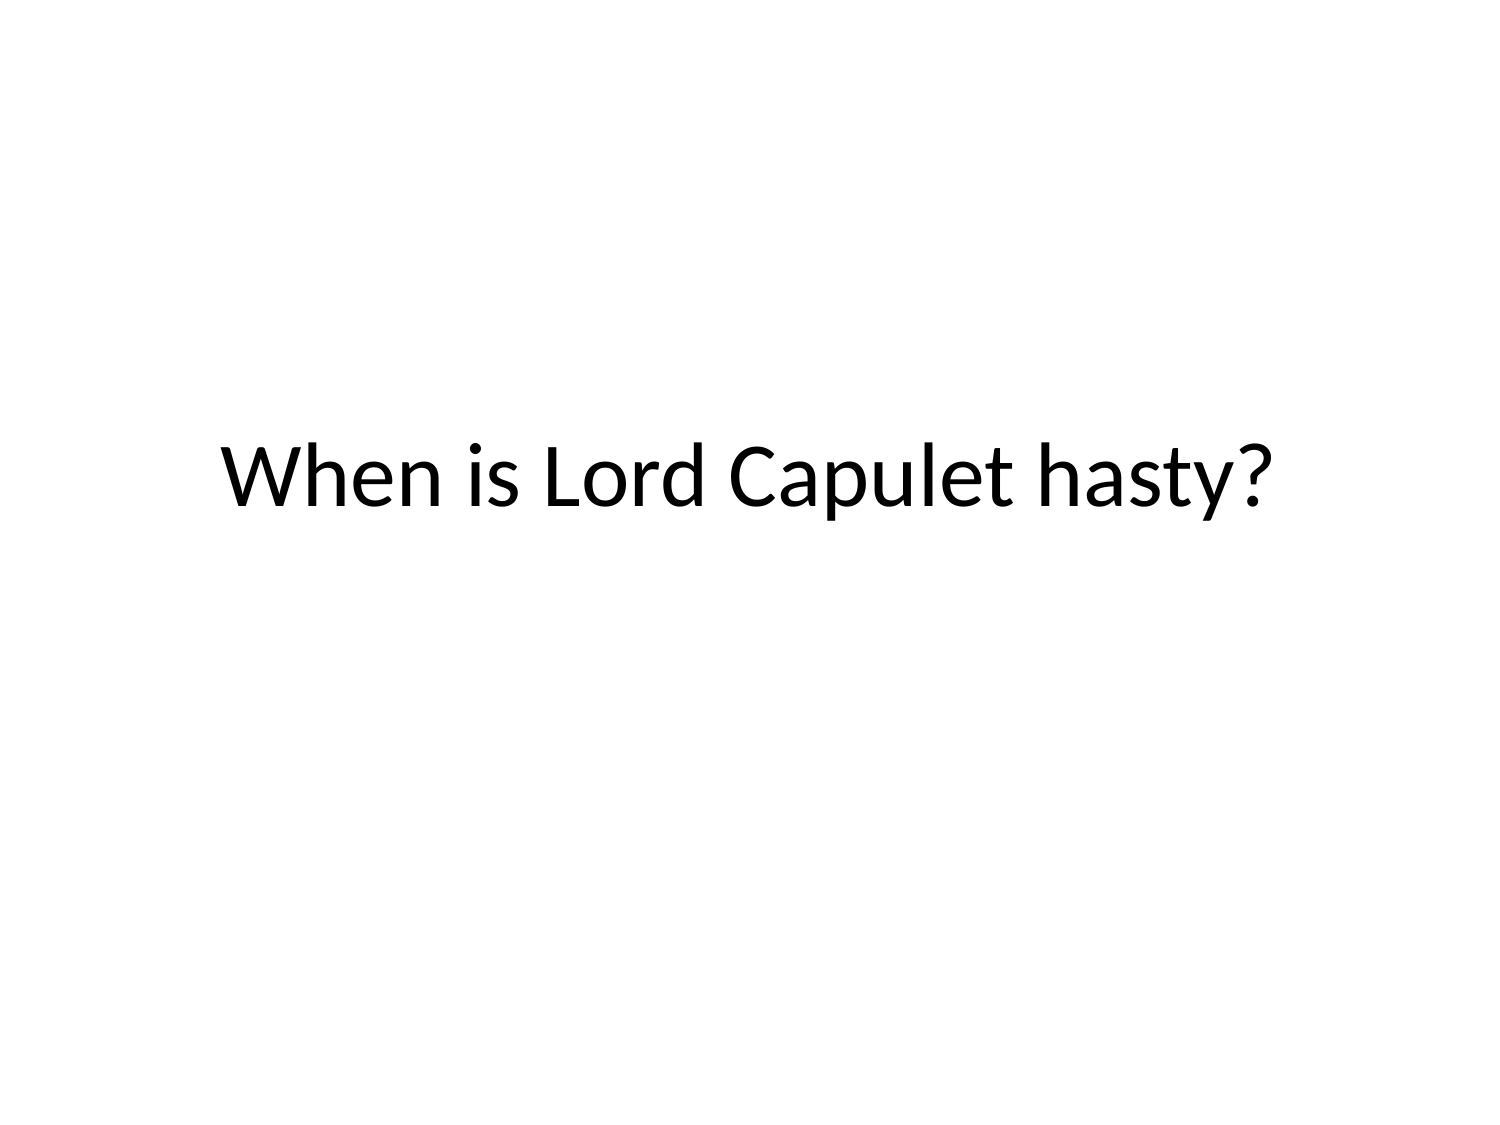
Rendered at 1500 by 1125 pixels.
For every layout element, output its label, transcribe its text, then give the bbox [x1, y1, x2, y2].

title When is Lord Capulet hasty? [112, 349, 1388, 591]
